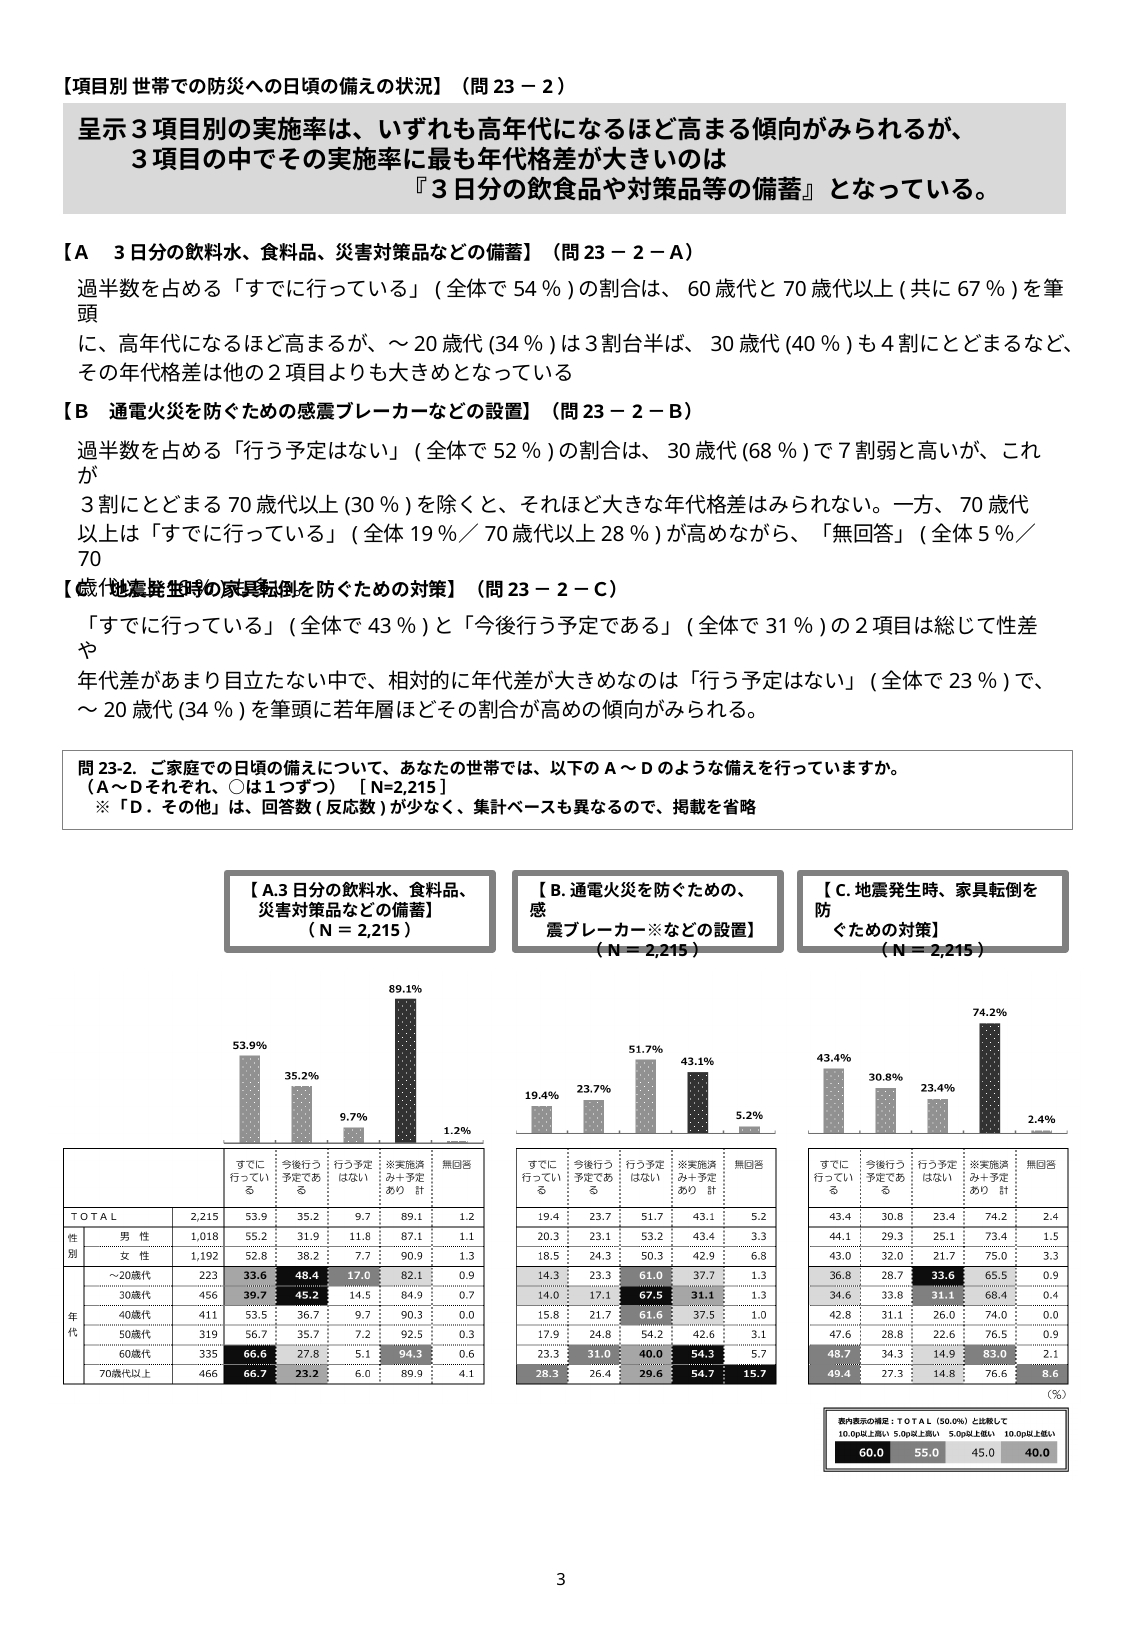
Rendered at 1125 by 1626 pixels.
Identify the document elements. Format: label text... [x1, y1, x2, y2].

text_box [49, 971, 1081, 1404]
text_box 【項目別 世帯での防災への日頃の備えの状況】（問23－2） [38, 65, 924, 107]
text_box 【A.3日分の飲料水、食料品、 災害対策品などの備蓄】 （N＝2,215） [226, 872, 493, 950]
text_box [38, 576, 1068, 701]
title 呈示３項目別の実施率は、いずれも高年代になるほど高まる傾向がみられるが、 ３項目の中でその実施率に最も年代格差が大きいのは 『３日分の飲食品や対策品等の備蓄』となっている。 [62, 102, 1067, 215]
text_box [38, 231, 1092, 362]
text_box 問23-2. ご家庭での日頃の備えについて、あなたの世帯では、以下のA～Dのような備えを行っていますか。 （Ａ～Ｄそれぞれ、○は１つずつ） ［N=2,215］ ※「Ｄ．その他」は、回答数(反応数)が少なく、集計ベースも異なるので、掲載を省略 [62, 750, 1073, 830]
text_box 【B.通電火災を防ぐための、感 震ブレーカー※などの設置】 （N＝2,215） [514, 872, 781, 950]
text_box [813, 1413, 1078, 1482]
slide_number 2 [429, 1536, 693, 1624]
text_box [38, 386, 1068, 569]
text_box 【C.地震発生時、家具転倒を防 ぐための対策】 （N＝2,215） [799, 872, 1066, 950]
